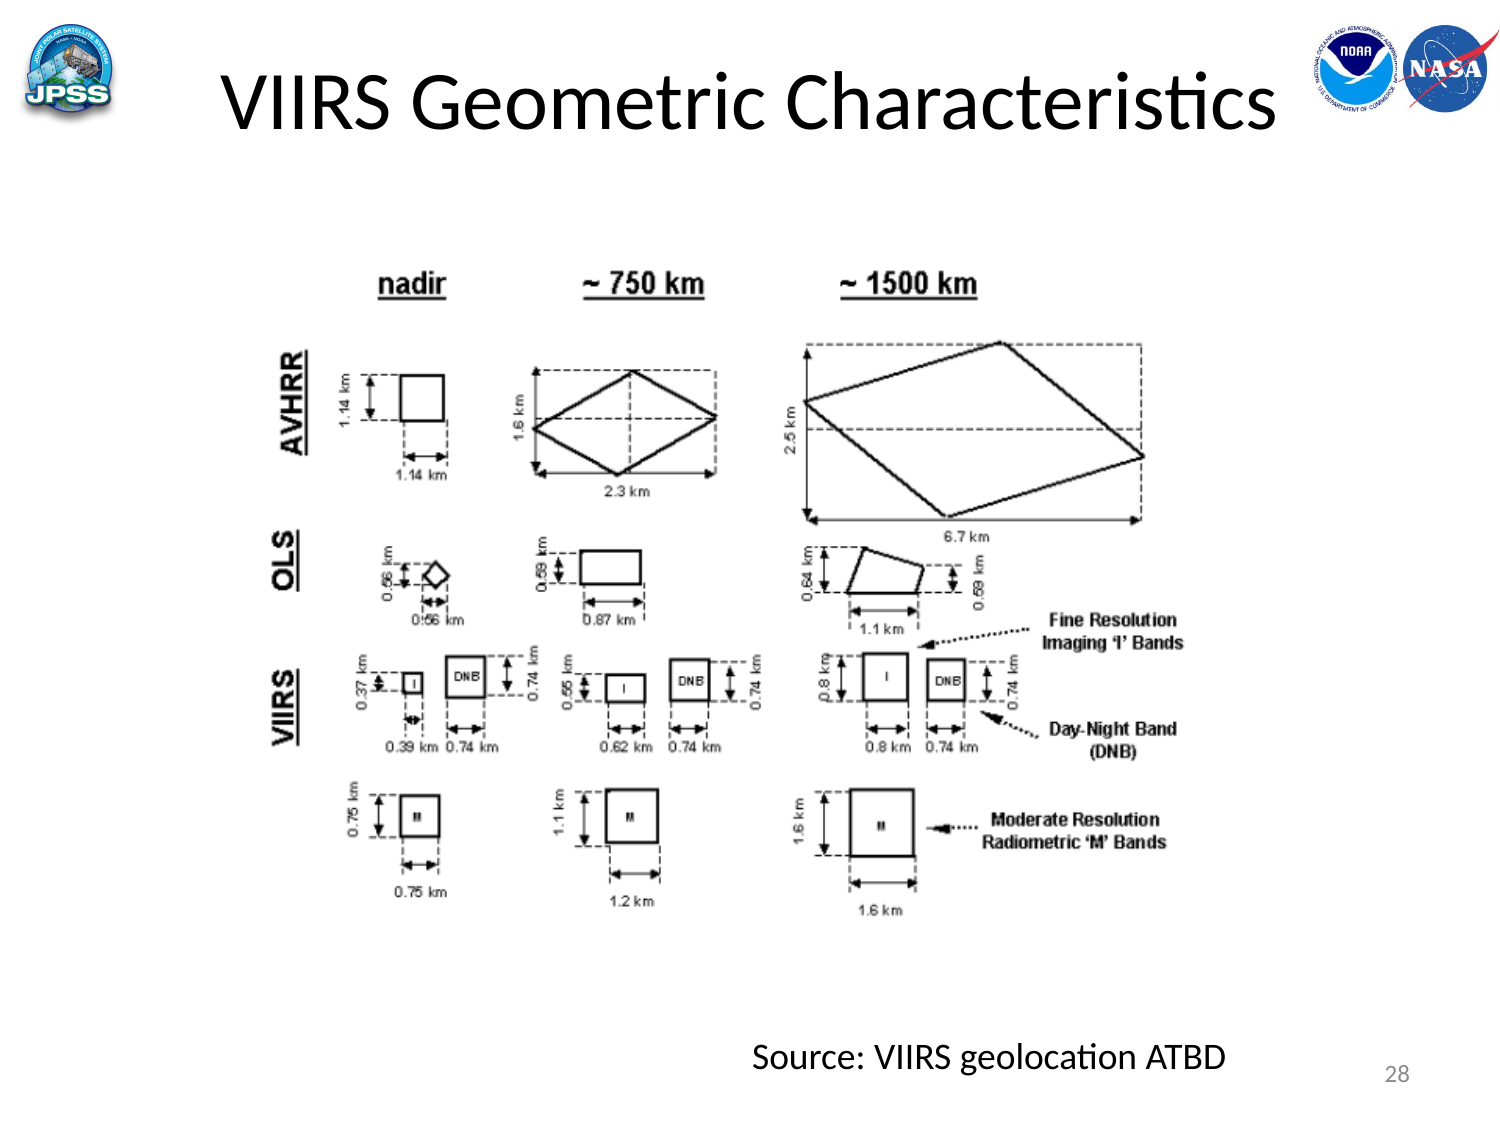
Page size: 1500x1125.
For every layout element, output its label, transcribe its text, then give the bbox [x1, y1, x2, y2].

text_box Source: VIIRS geolocation ATBD [737, 1024, 1338, 1085]
title VIIRS Geometric Characteristics [75, 24, 1425, 168]
picture [224, 224, 1273, 960]
picture [24, 24, 75, 113]
picture [1425, 24, 1500, 113]
slide_number 28 [1074, 1042, 1425, 1103]
